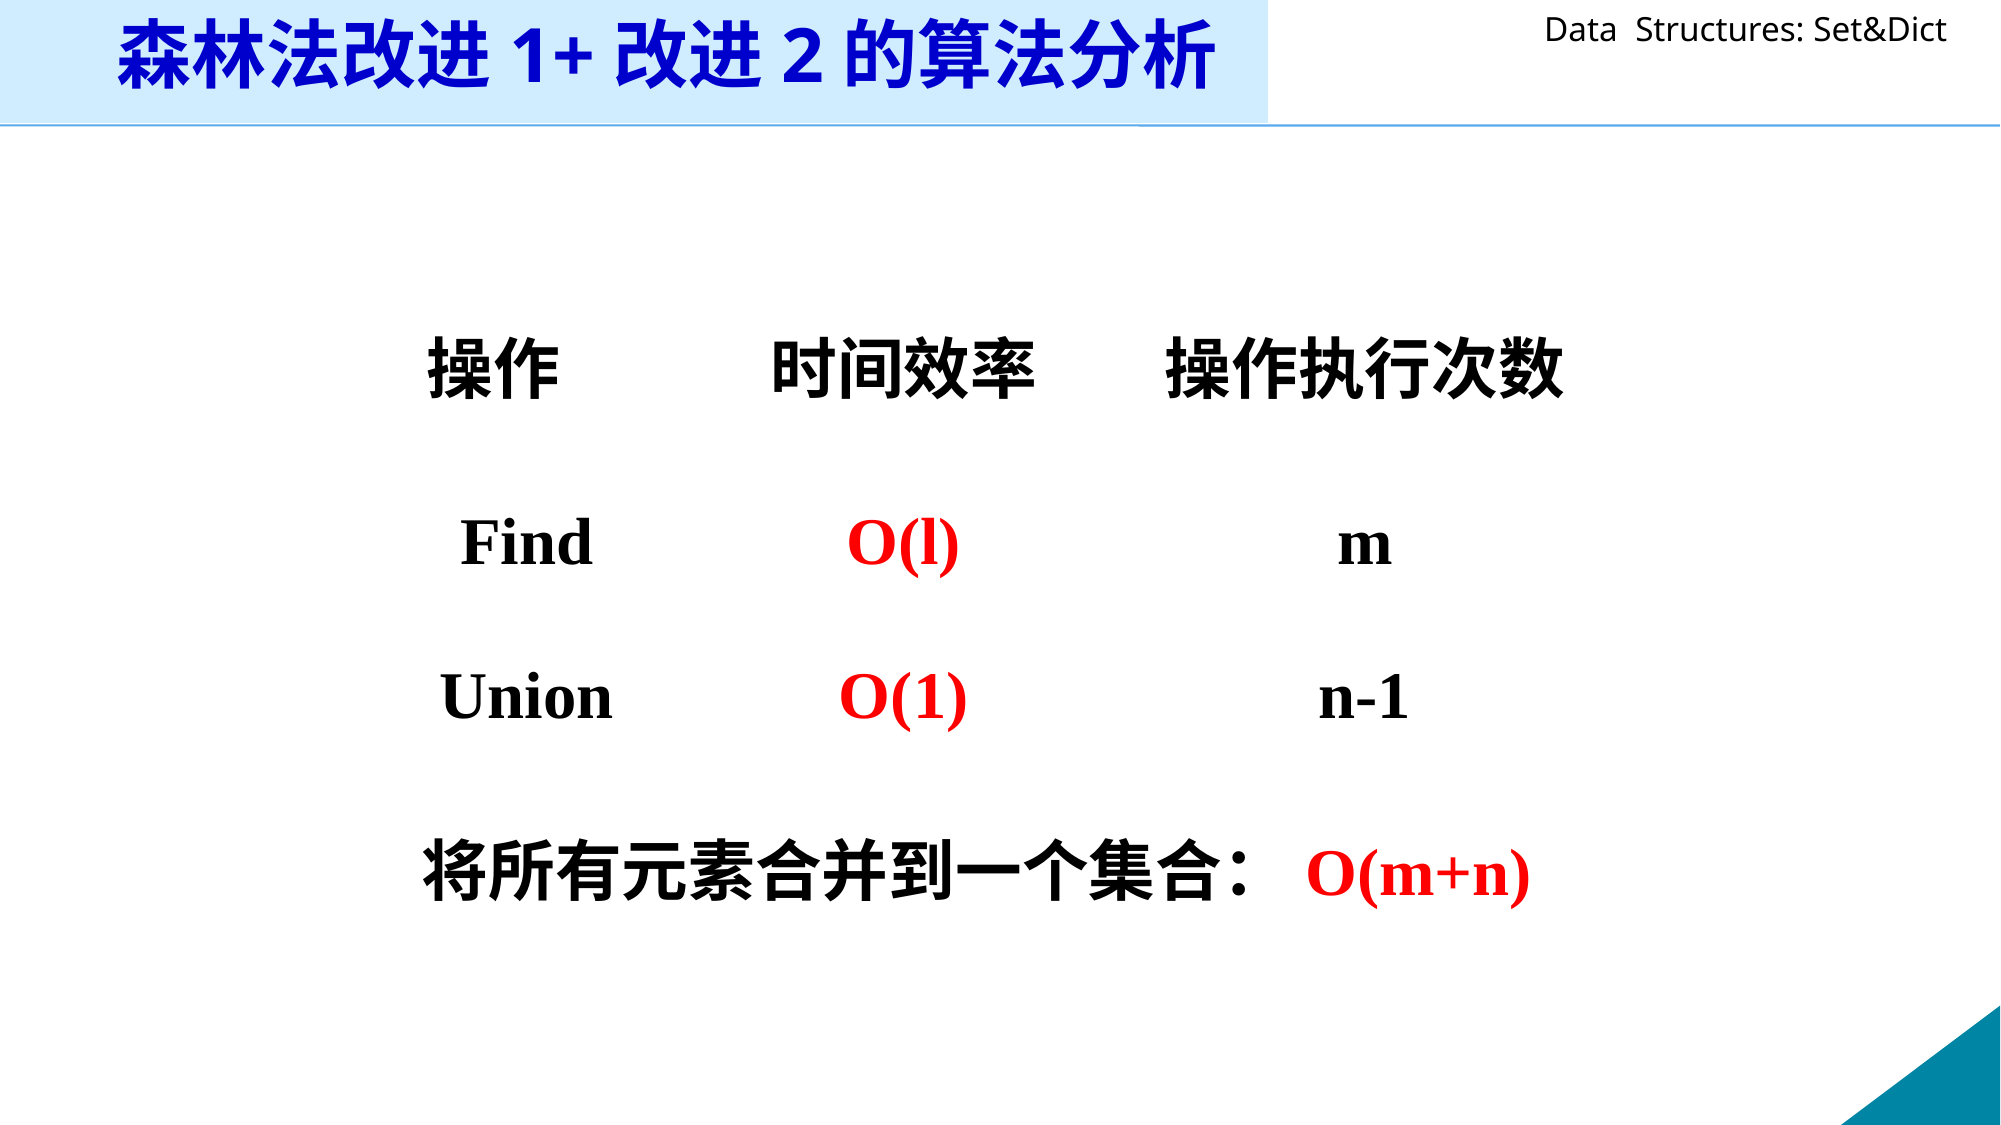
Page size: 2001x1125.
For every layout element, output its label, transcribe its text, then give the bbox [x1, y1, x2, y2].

table_cell Union [339, 625, 715, 765]
table_header 操作 [339, 270, 715, 459]
table_header 时间效率 [716, 270, 1092, 459]
table_cell O(1) [716, 625, 1092, 765]
table_cell O(l) [716, 460, 1092, 624]
table_cell m [1093, 460, 1637, 624]
title 森林法改进1+改进2的算法分析 [101, 0, 1490, 132]
table_cell n-1 [1093, 625, 1637, 765]
table_cell Find [339, 460, 715, 624]
table_header 操作执行次数 [1093, 270, 1637, 459]
text_box 将所有元素合并到一个集合：O(m+n) [340, 821, 1548, 917]
